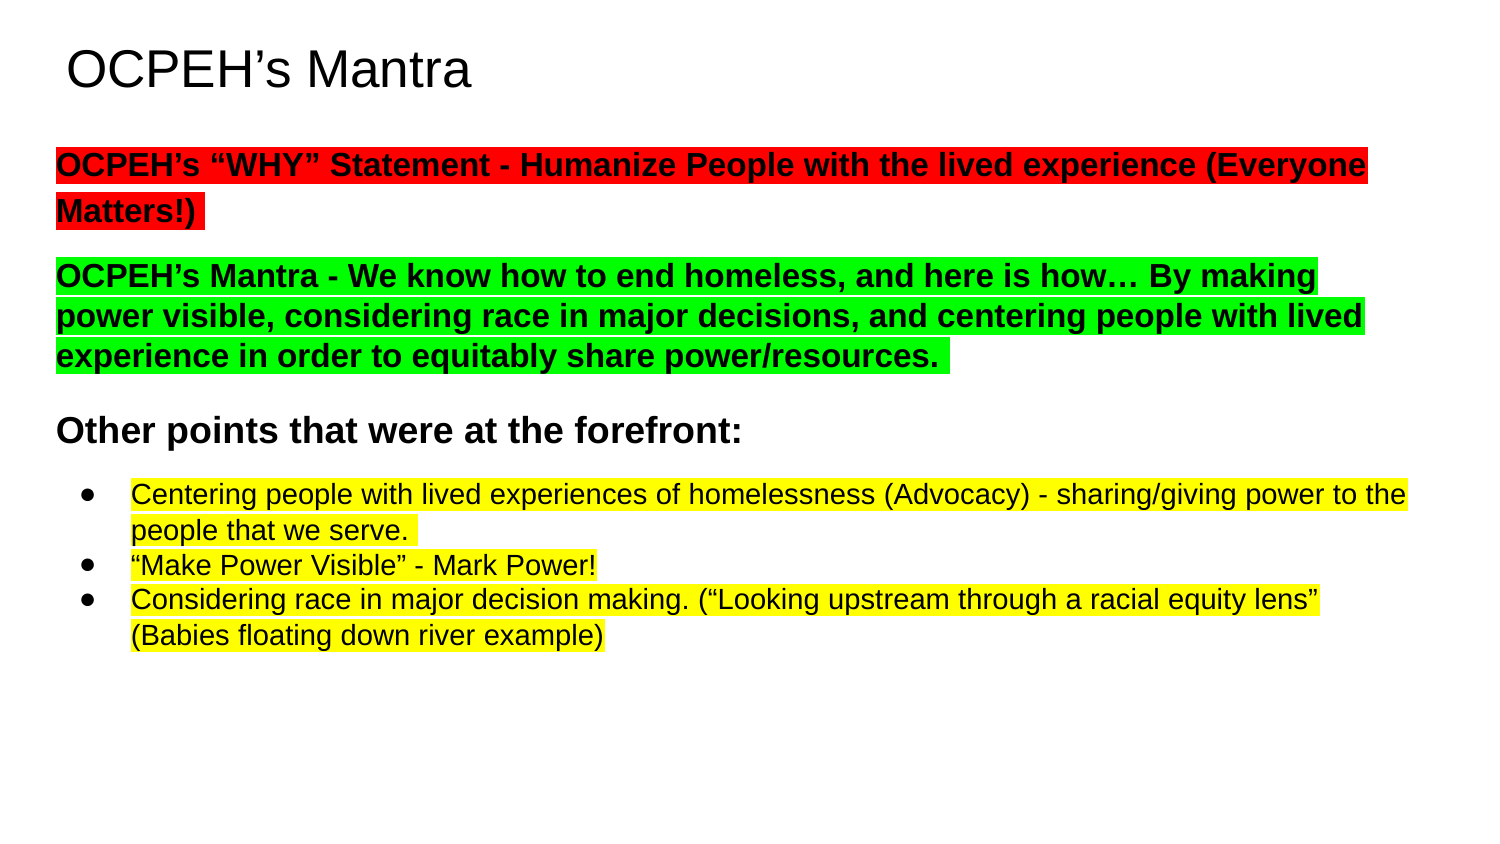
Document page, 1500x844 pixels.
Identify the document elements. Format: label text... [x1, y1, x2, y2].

title OCPEH’s Mantra [51, 19, 1449, 113]
list OCPEH’s “WHY” Statement - Humanize People with the lived experience (Everyone Matters!) OCPEH’s Mantra - We know how to end homeless, and here is how… By making power visible, considering race in major decisions, and centering people with lived experience in order to equitably share power/resources. Other points that were at the forefront: Centering people with lived experiences of homelessness (Advocacy) - sharing/giving power to the people that we serve. “Make Power Visible” - Mark Power! Considering race in major decision making. (“Looking upstream through a racial equity lens” (Babies floating down river example) [40, 122, 1439, 844]
